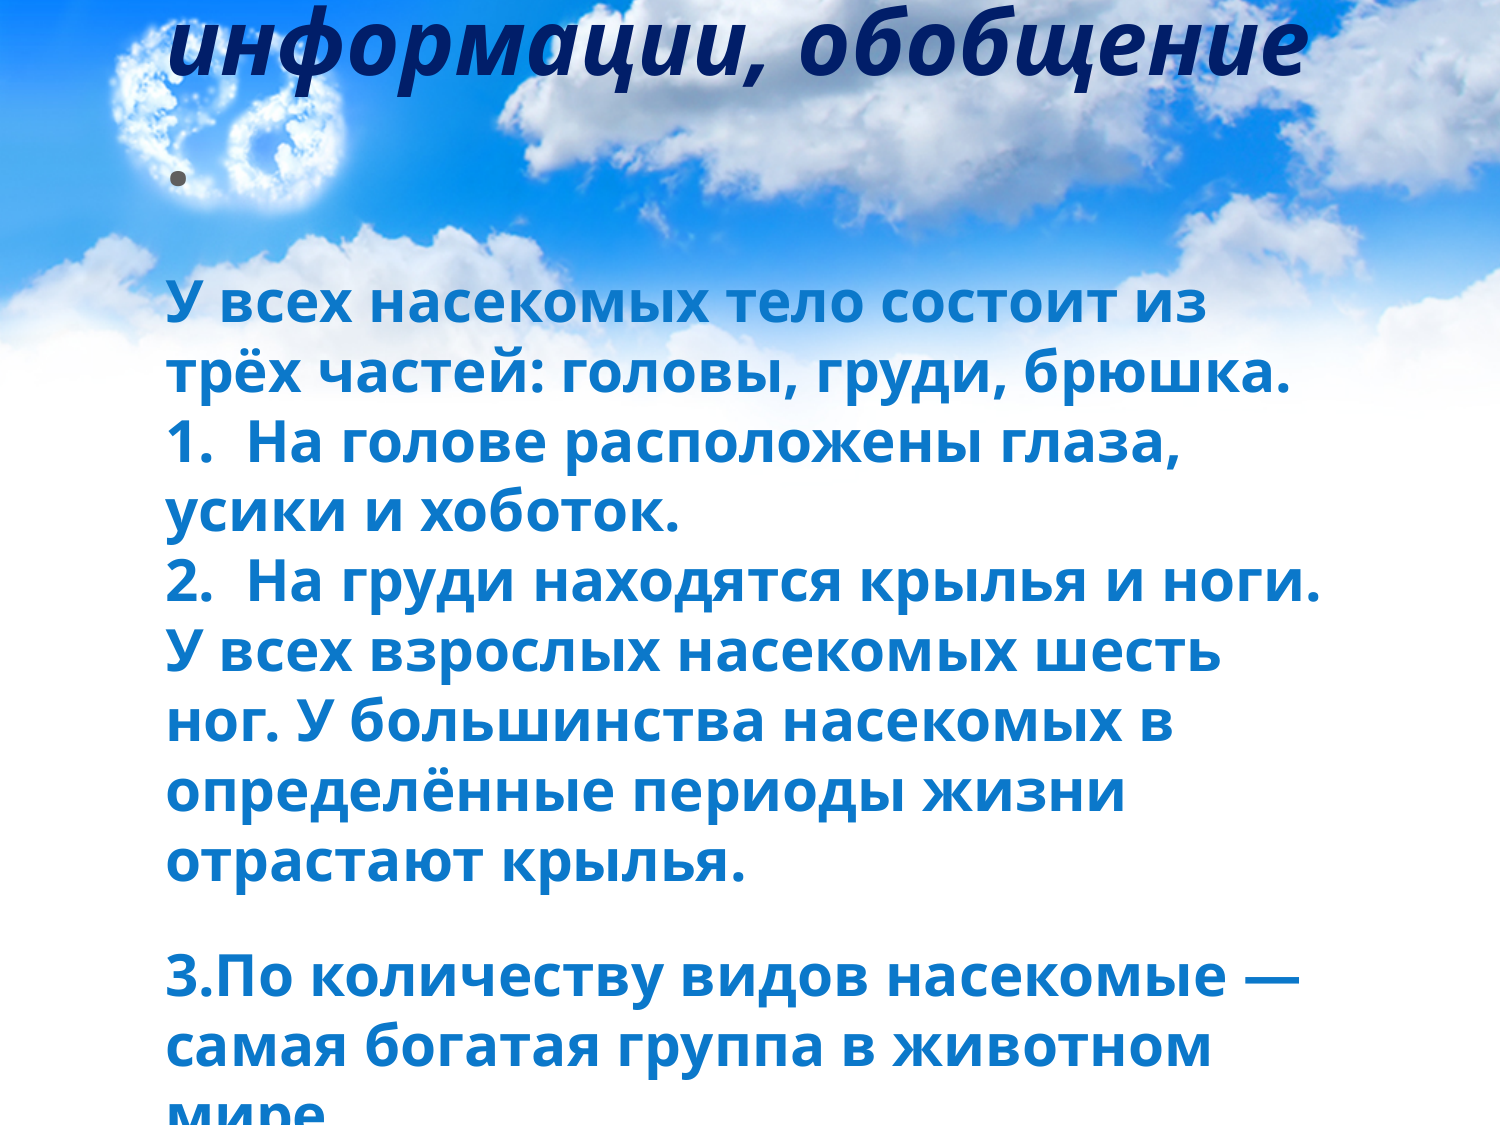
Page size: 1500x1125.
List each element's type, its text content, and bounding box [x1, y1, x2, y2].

title Организация информации, обобщение . У всех насекомых тело состоит из трёх частей: головы, груди, брюшка. 1. На голове расположены глаза, усики и хоботок. 2. На груди находятся крылья и ноги. У всех взрослых насекомых шесть ног. У большинства насекомых в определённые периоды жизни отрастают крылья. 3.По количеству видов насекомые — са­мая богатая группа в животном мире. [149, 198, 1351, 1044]
picture [0, 0, 1500, 1125]
